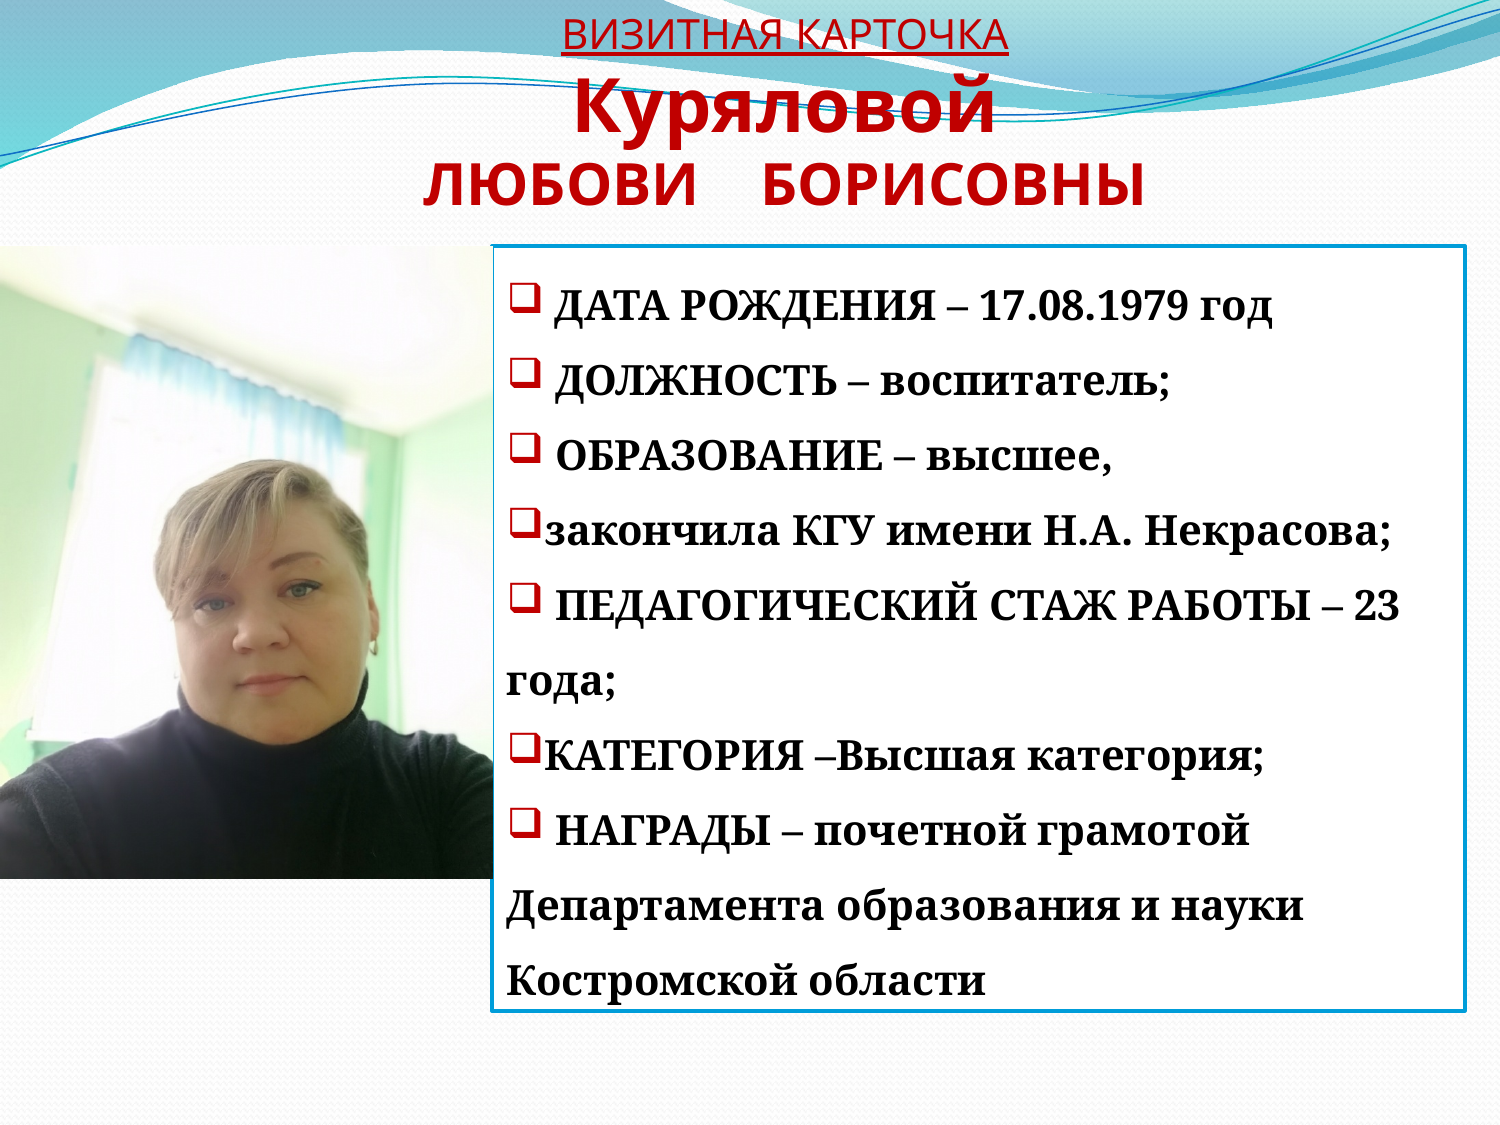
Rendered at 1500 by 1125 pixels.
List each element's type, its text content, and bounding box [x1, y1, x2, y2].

text_box ДАТА РОЖДЕНИЯ – 17.08.1979 год ДОЛЖНОСТЬ – воспитатель; ОБРАЗОВАНИЕ – высшее, закончила КГУ имени Н.А. Некрасова; ПЕДАГОГИЧЕСКИЙ СТАЖ РАБОТЫ – 23 года; КАТЕГОРИЯ –Высшая категория; НАГРАДЫ – почетной грамотой Департамента образования и науки Костромской области [490, 244, 1467, 1013]
text_box Создание поделок – игрушек из бумаги [490, 248, 499, 890]
text_box ВИЗИТНАЯ КАРТОЧКА Куряловой ЛЮБОВИ БОРИСОВНЫ [234, 0, 1336, 245]
picture [0, 245, 492, 880]
